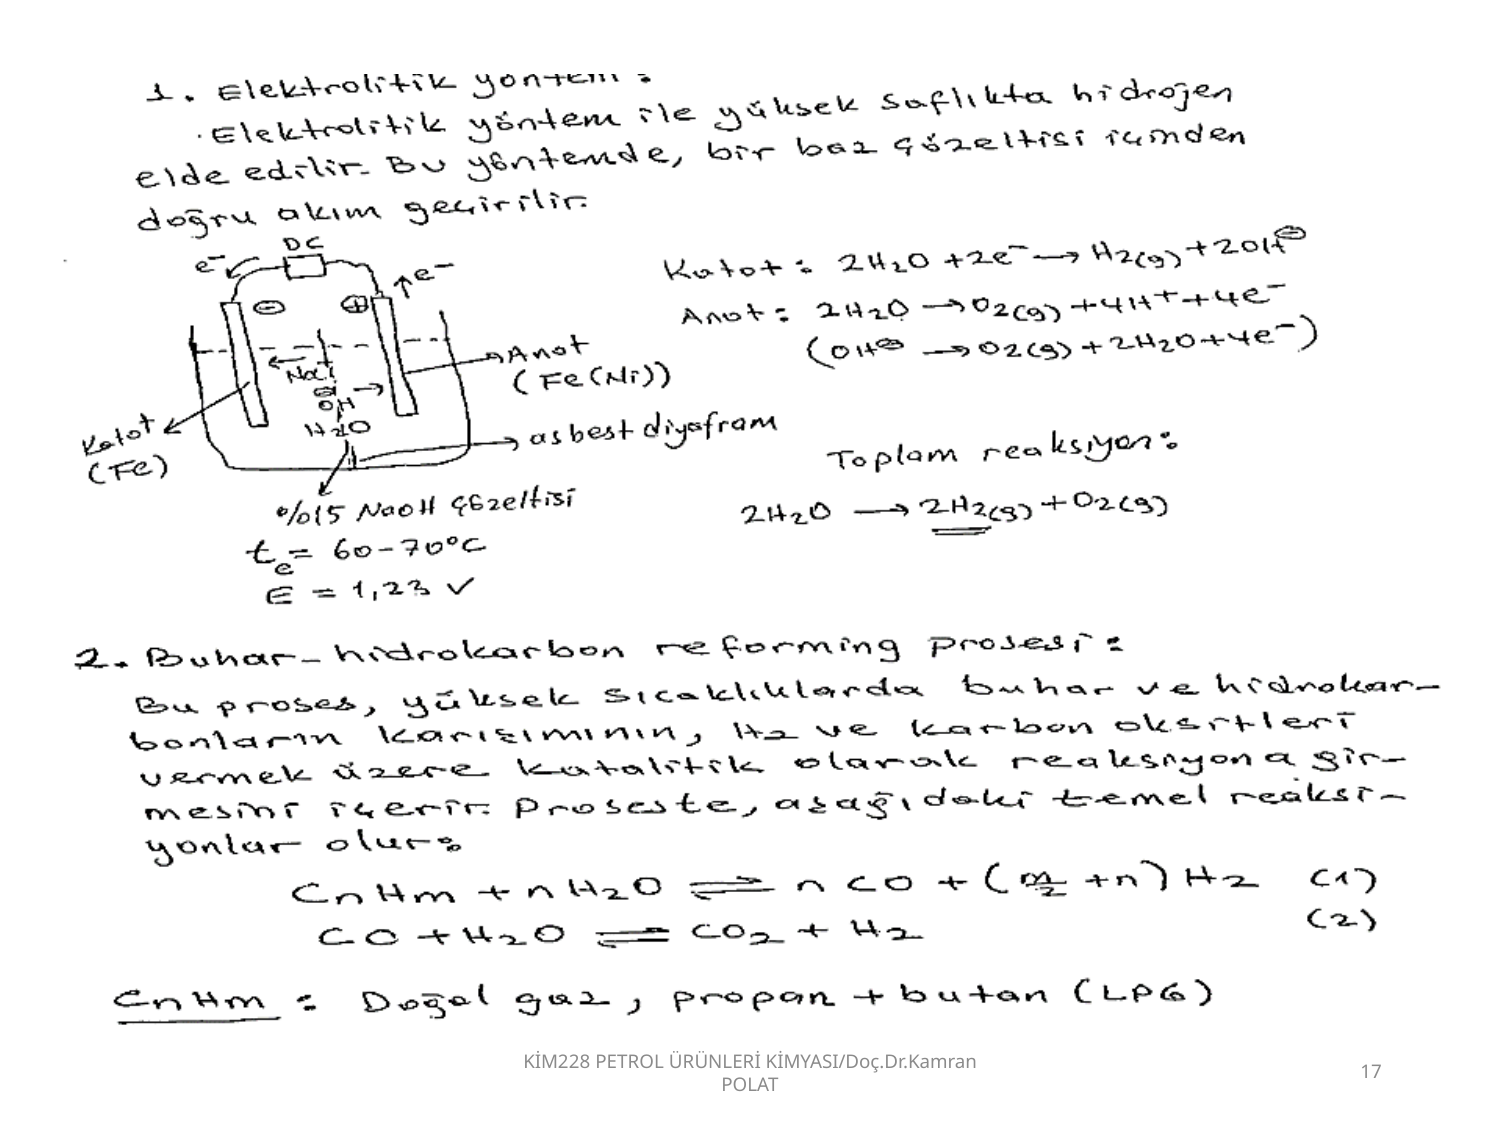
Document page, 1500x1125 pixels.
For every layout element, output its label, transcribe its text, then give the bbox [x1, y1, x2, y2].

slide_number 17 [1059, 1042, 1397, 1103]
footer KİM228 PETROL ÜRÜNLERİ KİMYASI/Doç.Dr.Kamran POLAT [496, 1042, 1004, 1103]
picture [50, 74, 1450, 1040]
